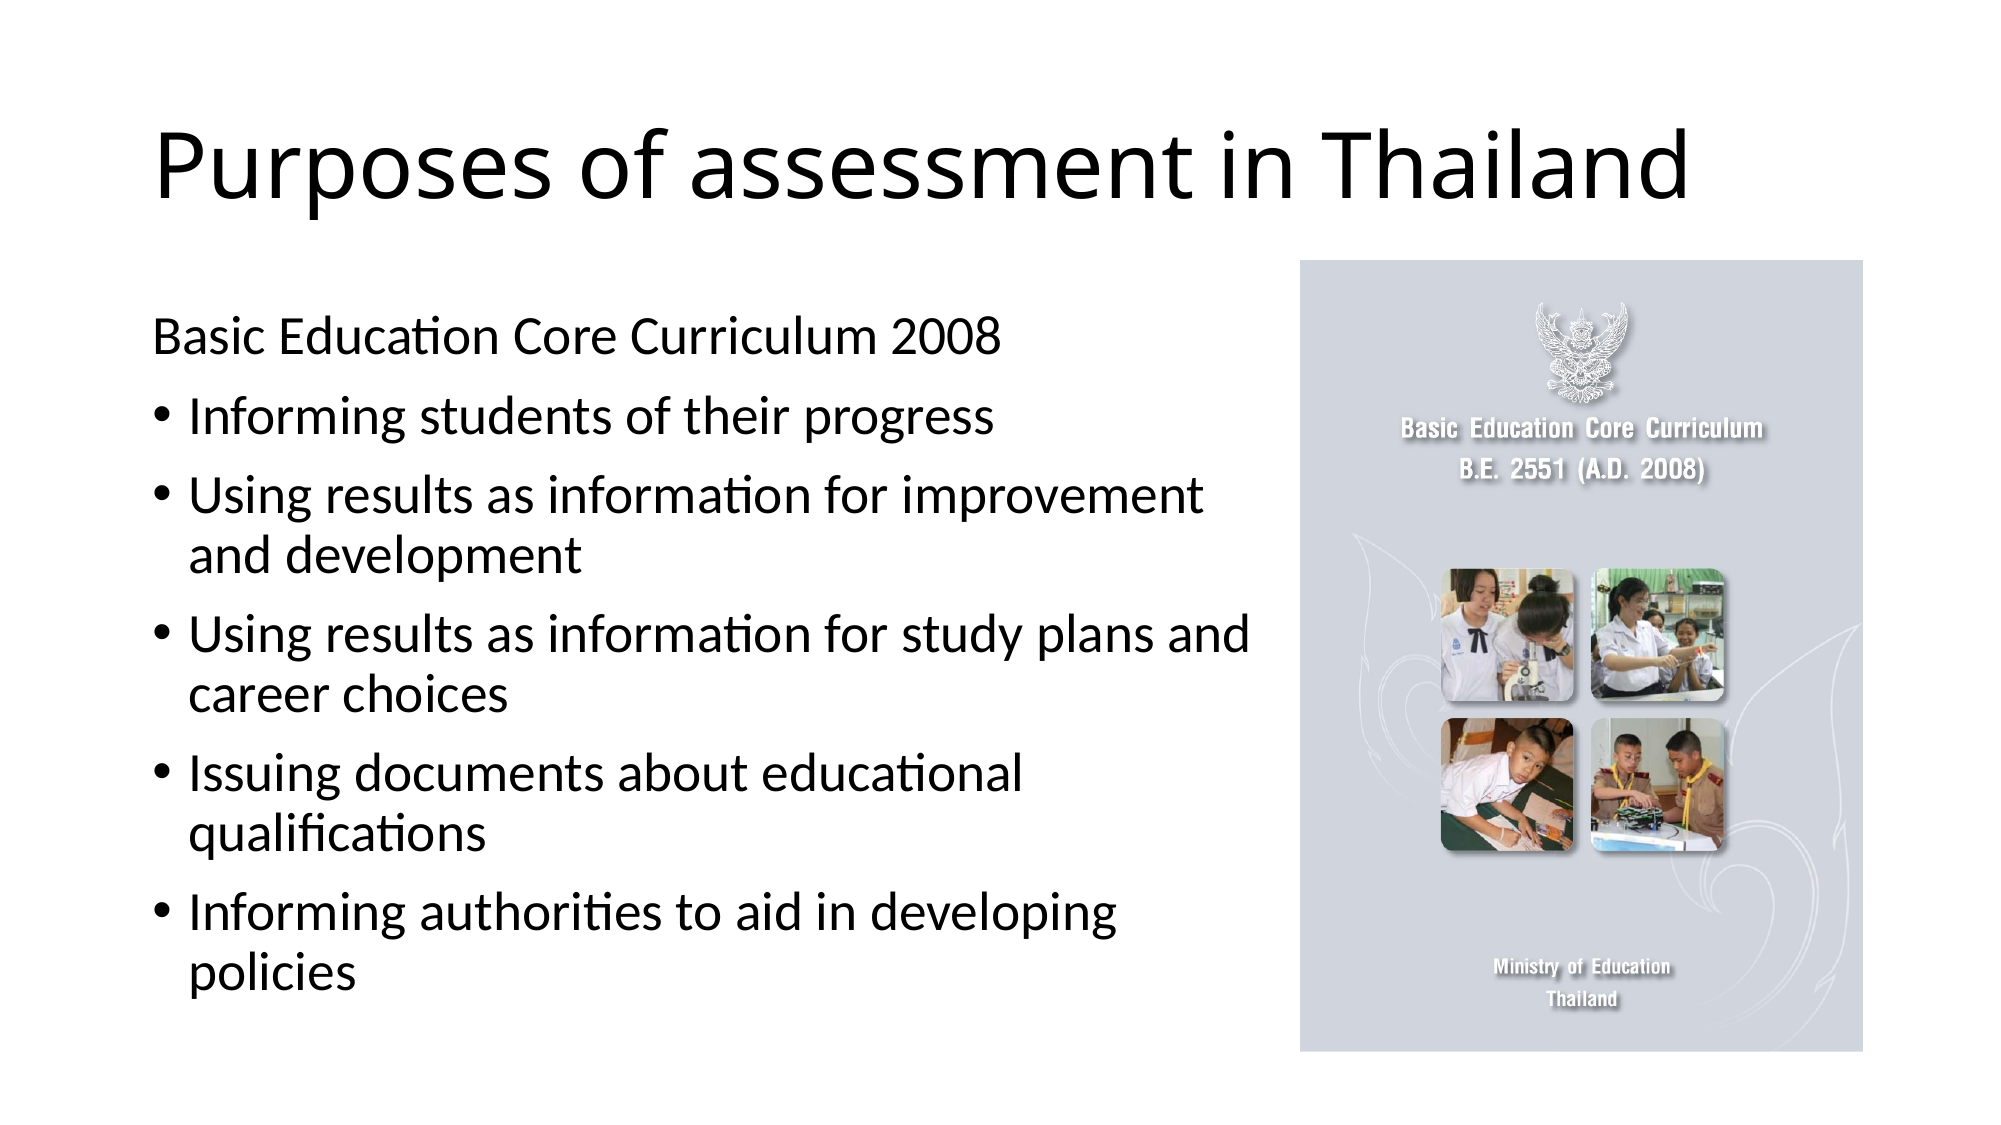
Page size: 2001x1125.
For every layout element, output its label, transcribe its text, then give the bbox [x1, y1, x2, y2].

picture [1300, 260, 1863, 1052]
title Purposes of assessment in Thailand [137, 59, 1863, 278]
list Basic Education Core Curriculum 2008 Informing students of their progress Using results as information for improvement and development Using results as information for study plans and career choices Issuing documents about educational qualifications Informing authorities to aid in developing policies [137, 299, 1277, 1014]
